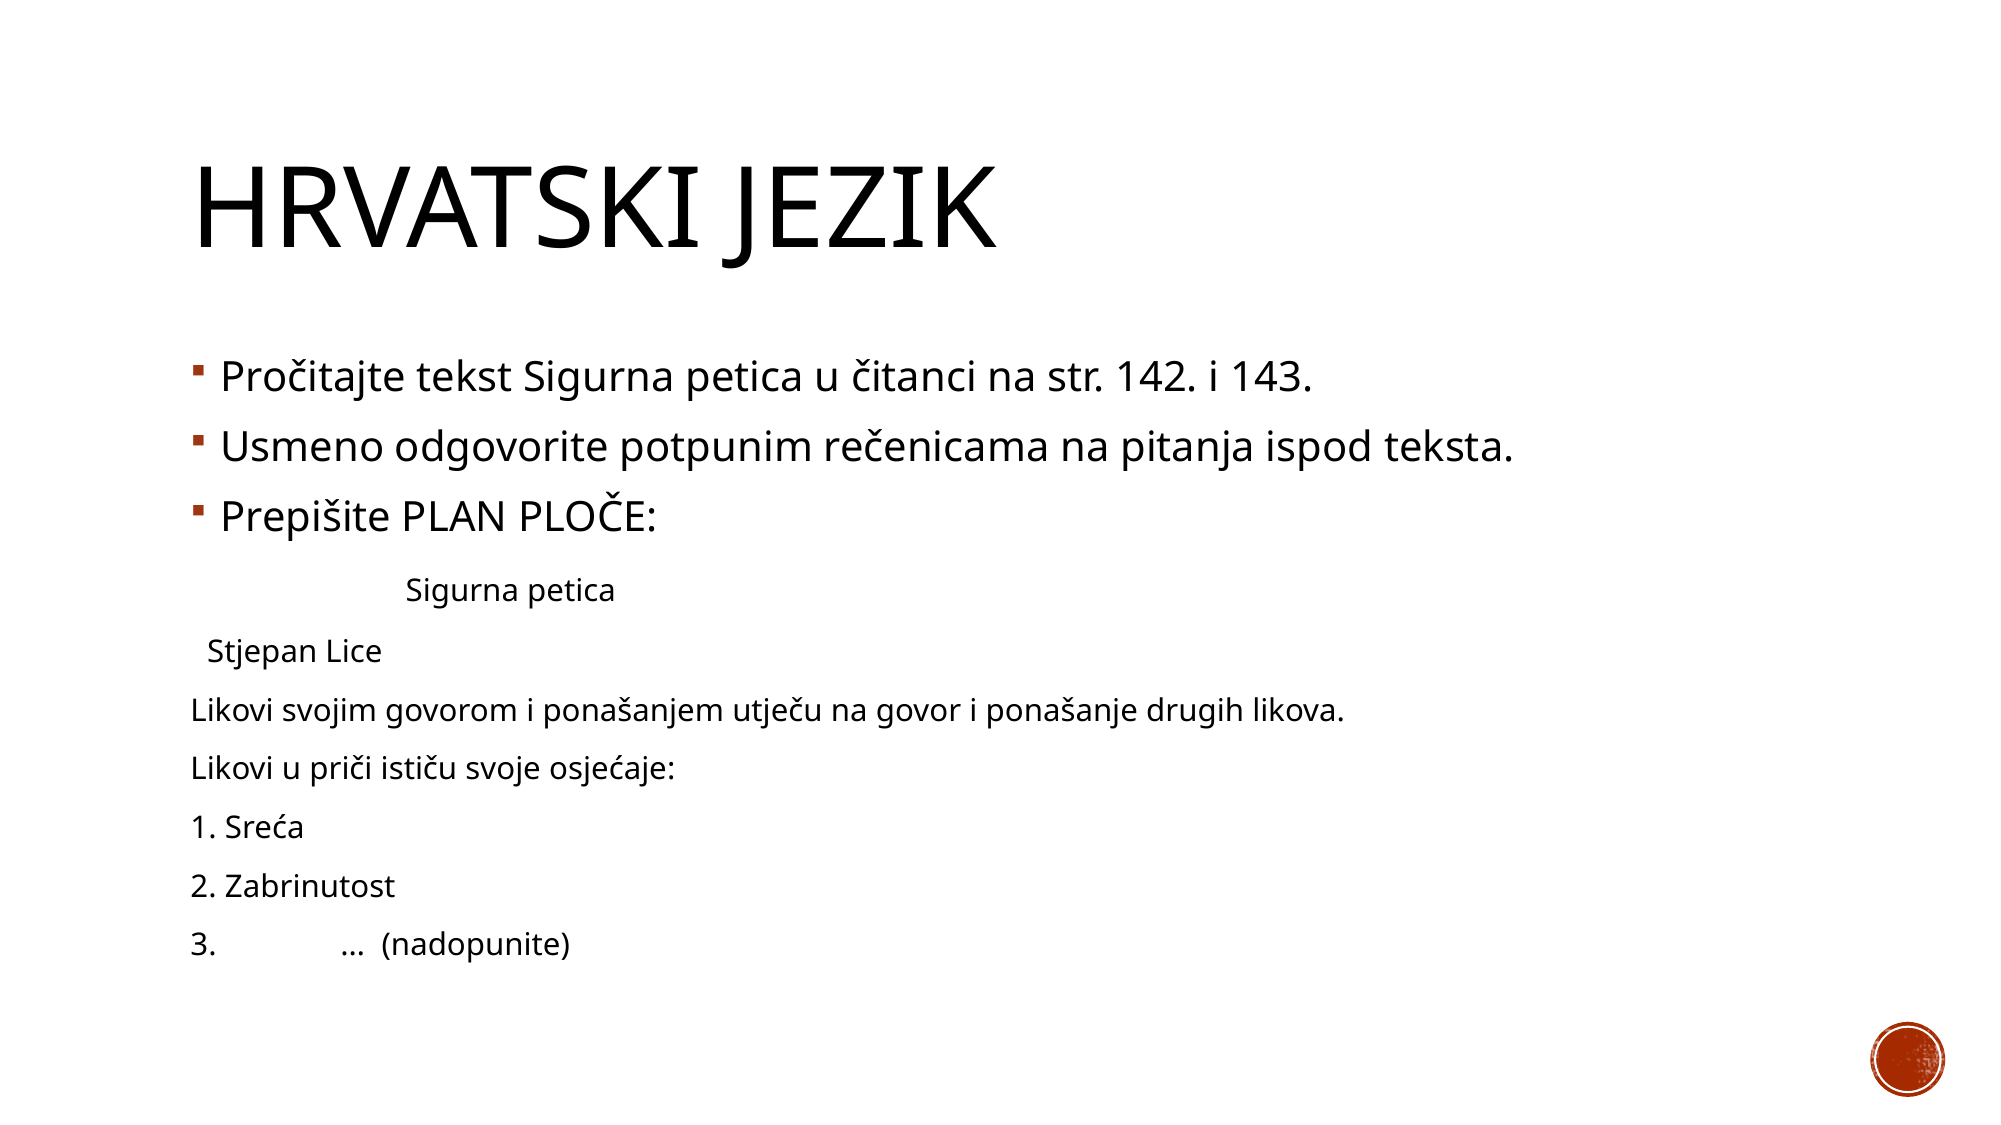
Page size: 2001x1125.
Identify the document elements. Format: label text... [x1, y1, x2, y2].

title HRVATSKI JEZIK [175, 79, 1826, 344]
list Pročitajte tekst Sigurna petica u čitanci na str. 142. i 143. Usmeno odgovorite potpunim rečenicama na pitanja ispod teksta. Prepišite PLAN PLOČE: Sigurna petica Stjepan Lice Likovi svojim govorom i ponašanjem utječu na govor i ponašanje drugih likova. Likovi u priči ističu svoje osjećaje: 1. Sreća 2. Zabrinutost 3. … (nadopunite) [175, 348, 1826, 1013]
